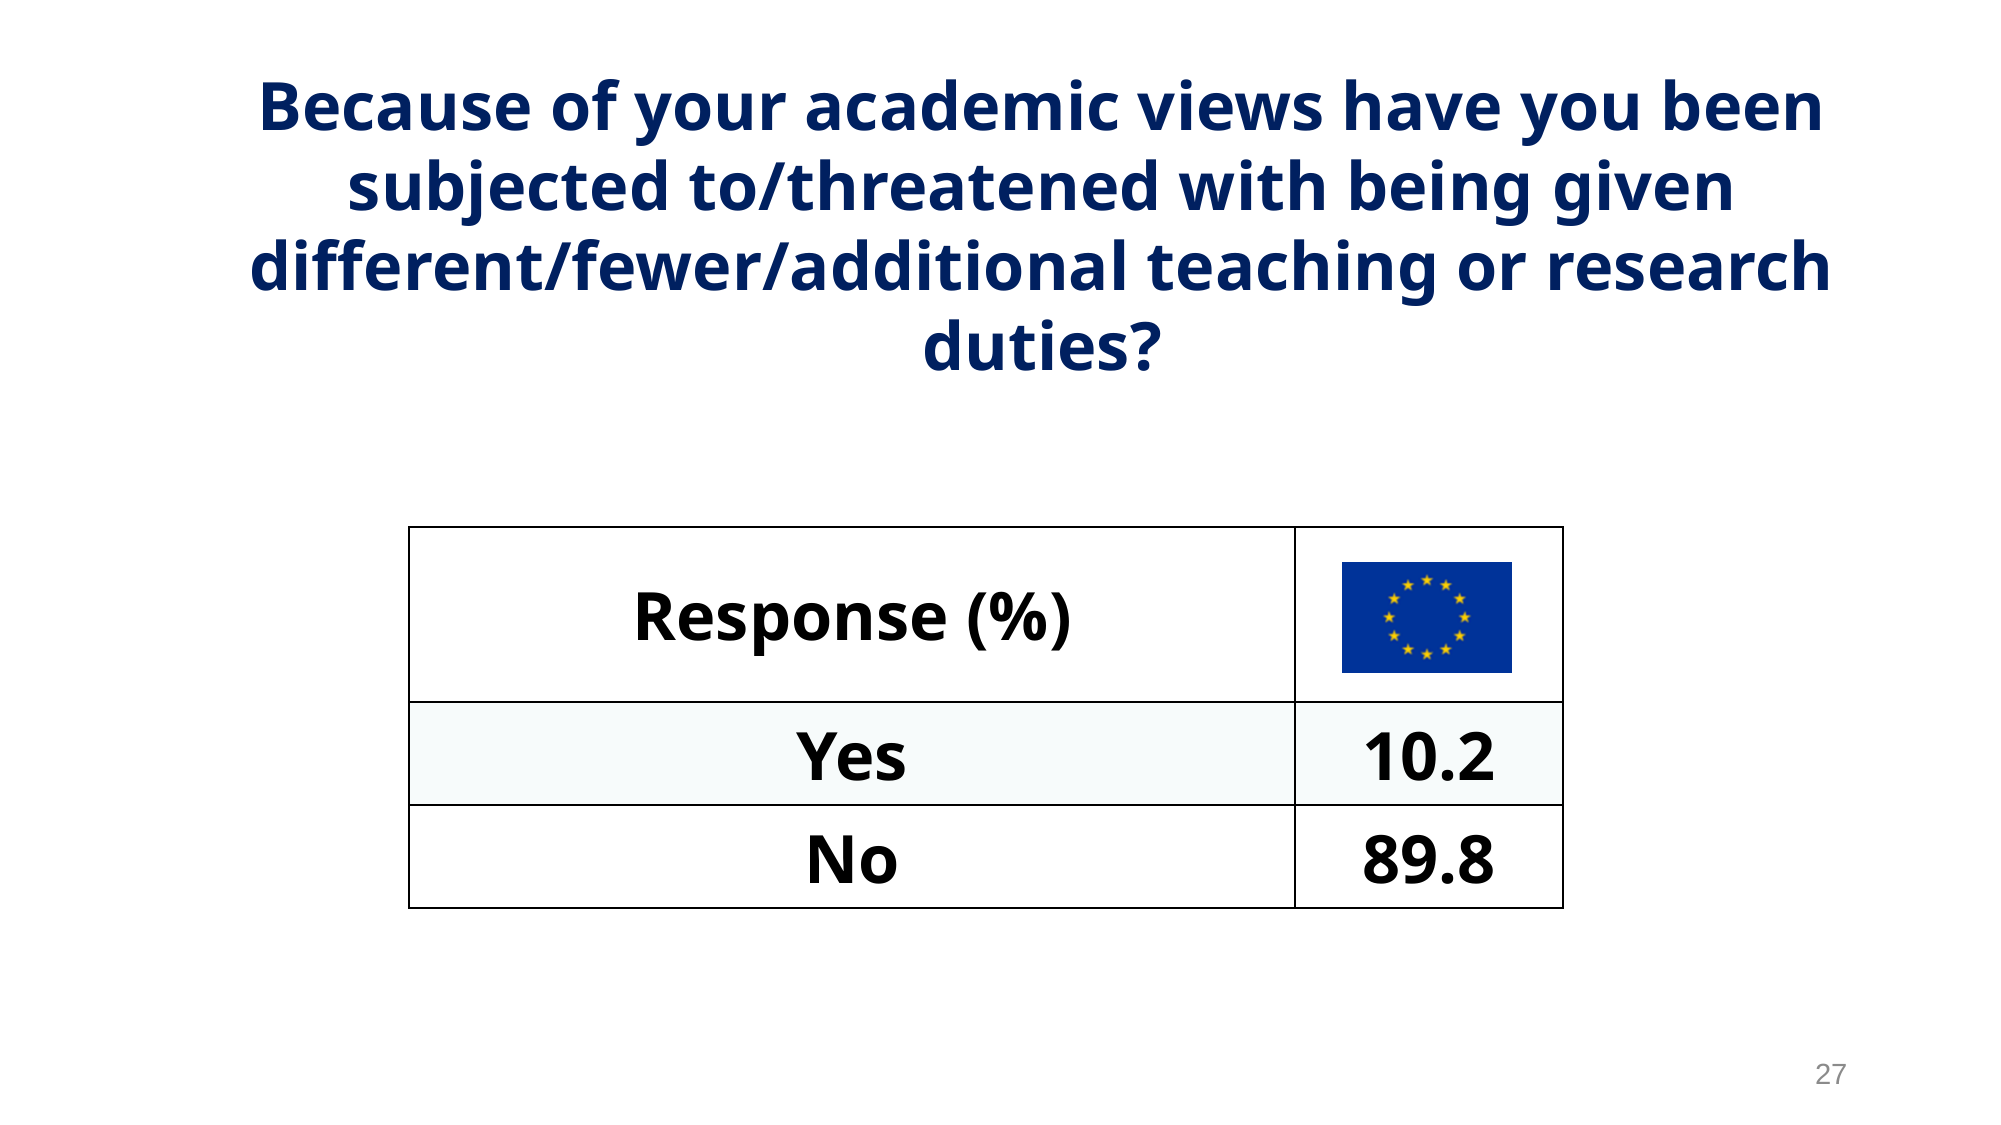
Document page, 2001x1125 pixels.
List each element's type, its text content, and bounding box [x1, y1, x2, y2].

slide_number 27 [1412, 1042, 1863, 1103]
table_header Response (%) [410, 528, 1294, 701]
table_header [1296, 528, 1562, 701]
picture [1342, 562, 1512, 673]
text_box Because of your academic views have you been subjected to/threatened with being given different/fewer/additional teaching or research duties? [192, 56, 1863, 392]
table_cell 89.8 [1296, 806, 1562, 907]
table_cell No [410, 806, 1294, 907]
table_cell Yes [410, 703, 1294, 804]
table_cell 10.2 [1296, 703, 1562, 804]
